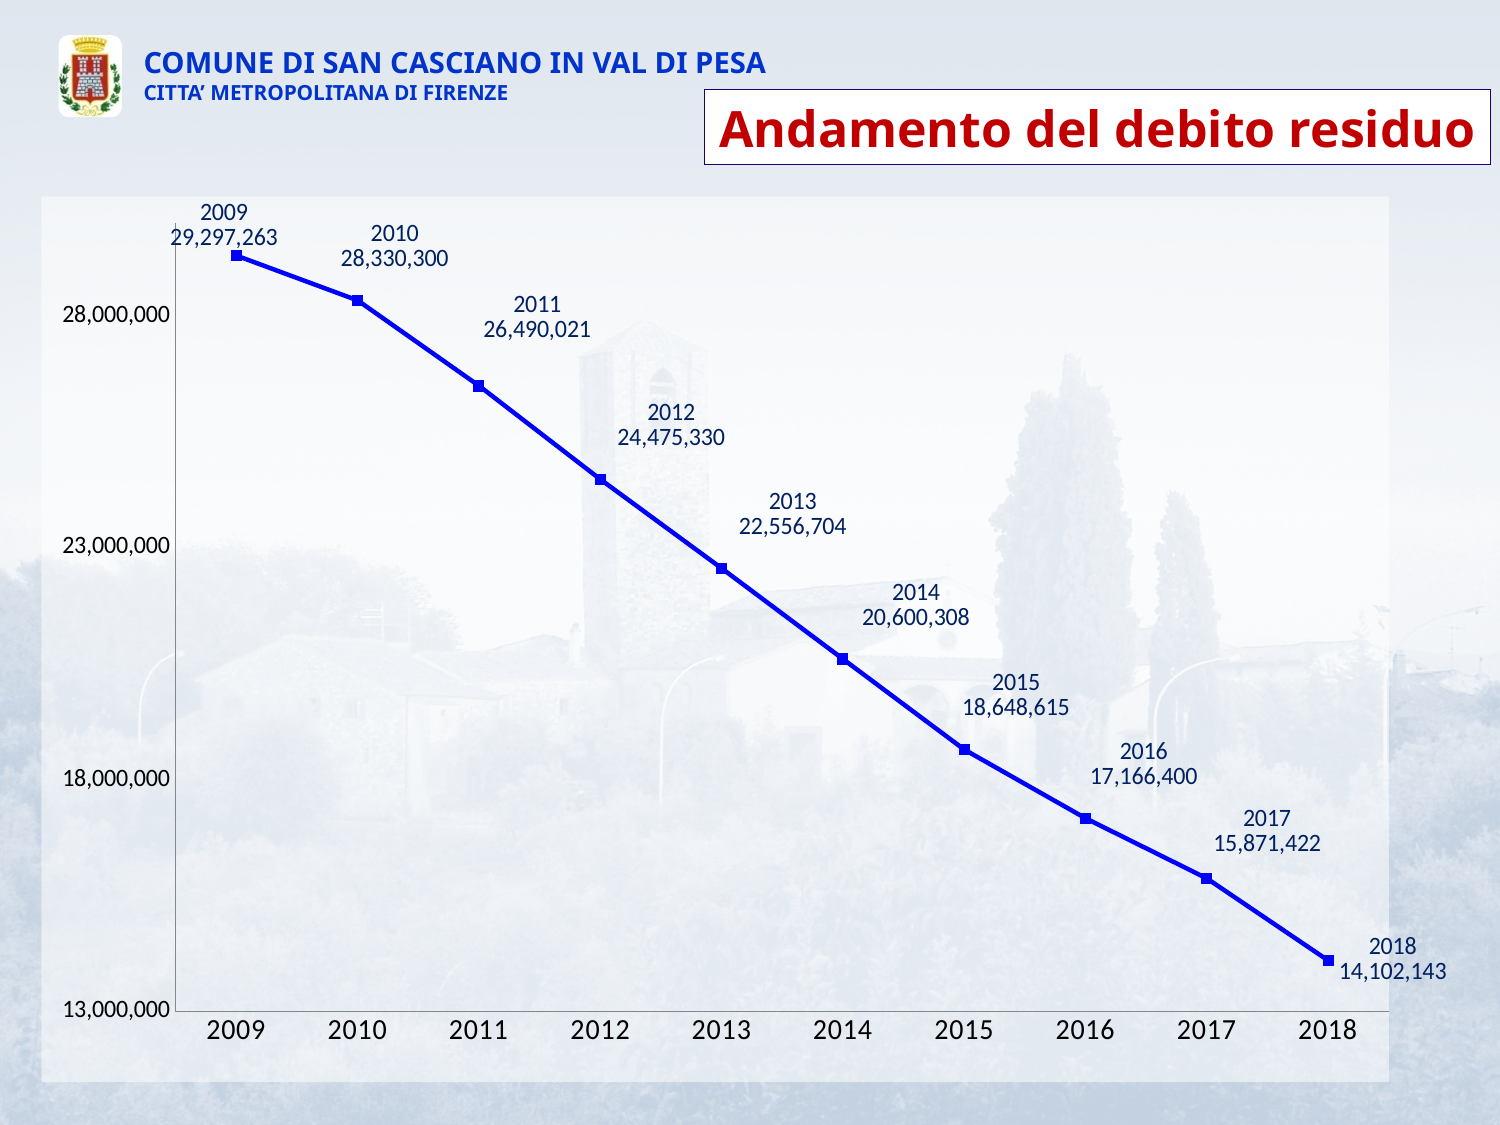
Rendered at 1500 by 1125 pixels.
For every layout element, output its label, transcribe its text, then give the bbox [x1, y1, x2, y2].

picture [58, 34, 123, 118]
chart [41, 195, 1448, 1083]
text_box COMUNE DI SAN CASCIANO IN VAL DI PESA CITTA’ METROPOLITANA DI FIRENZE [128, 37, 879, 112]
text_box Andamento del debito residuo [704, 89, 1491, 165]
